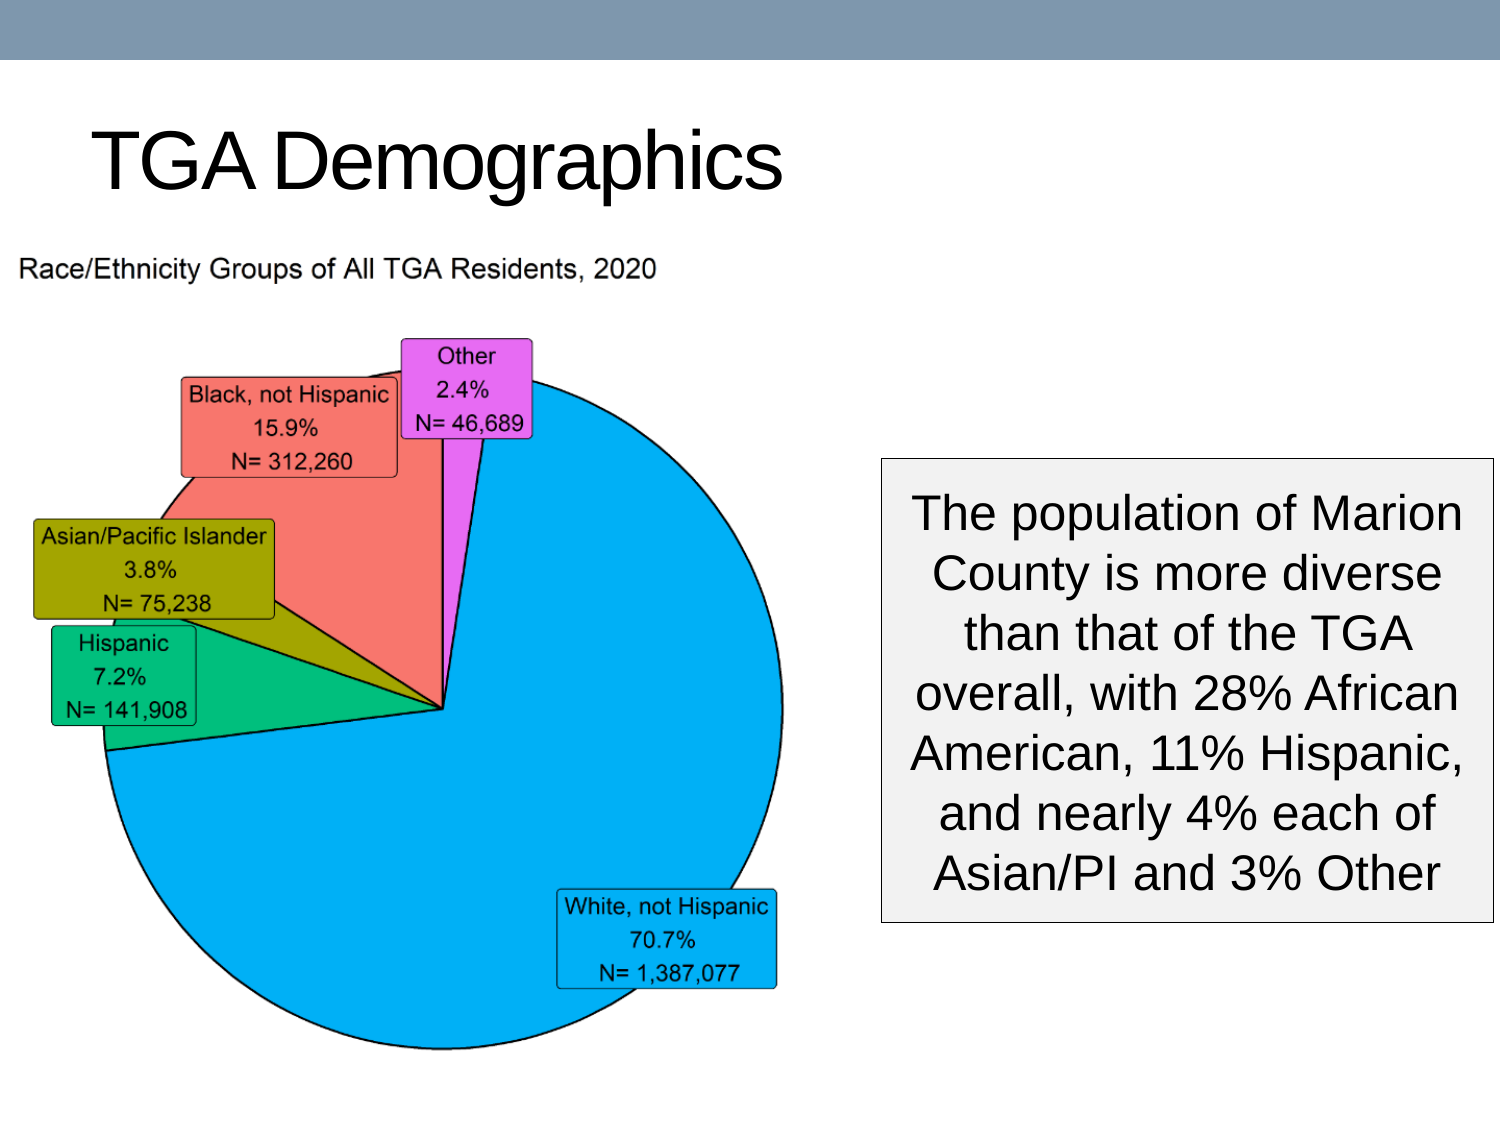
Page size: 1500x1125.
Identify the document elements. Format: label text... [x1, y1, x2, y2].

text_box The population of Marion County is more diverse than that of the TGA overall, with 28% African American, 11% Hispanic, and nearly 4% each of Asian/PI and 3% Other [881, 458, 1494, 923]
title TGA Demographics [75, 75, 1479, 238]
picture [0, 237, 845, 1064]
